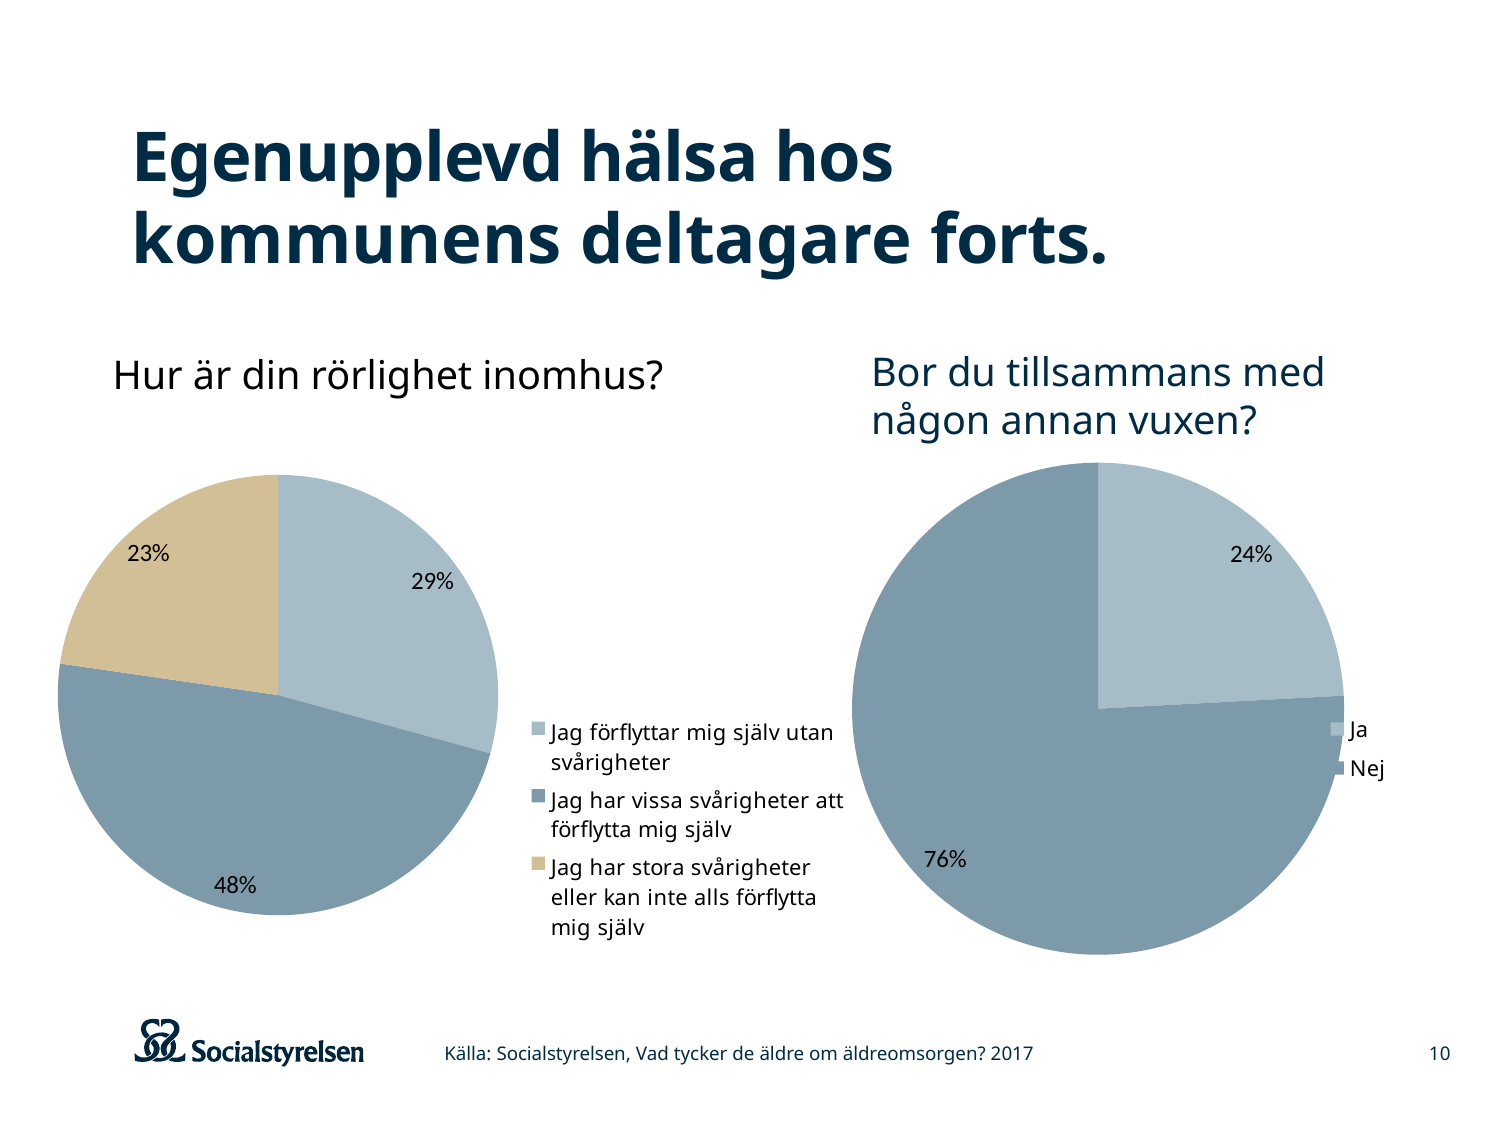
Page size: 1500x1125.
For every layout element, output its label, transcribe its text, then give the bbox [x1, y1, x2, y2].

footer Källa: Socialstyrelsen, Vad tycker de äldre om äldreomsorgen? 2017 [444, 1032, 1110, 1077]
text_box Hur är din rörlighet inomhus? [97, 342, 710, 405]
slide_number 10 [1379, 1032, 1451, 1077]
title Egenupplevd hälsa hos kommunens deltagare forts. [131, 112, 1335, 326]
chart [41, 438, 1500, 966]
text_box Bor du tillsammans med någon annan vuxen? [856, 339, 1413, 450]
